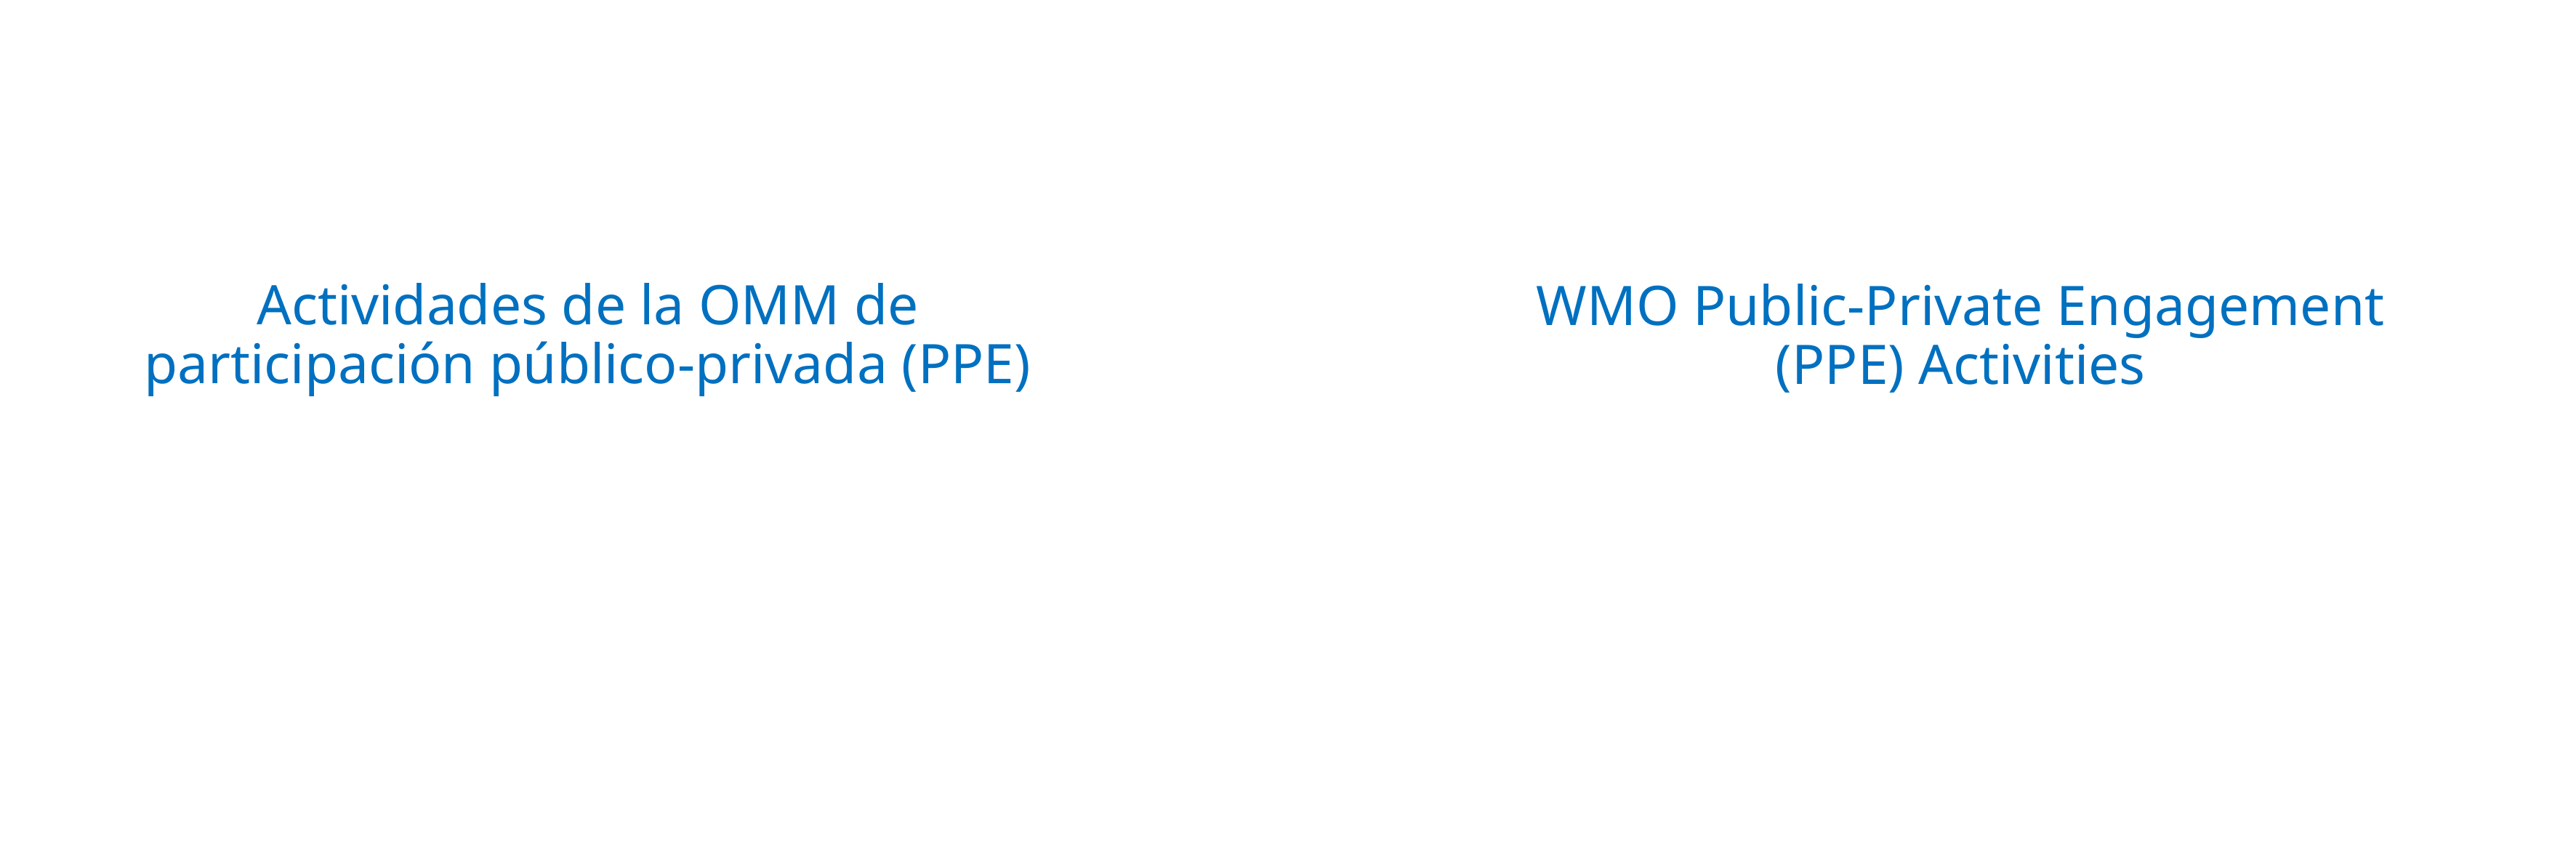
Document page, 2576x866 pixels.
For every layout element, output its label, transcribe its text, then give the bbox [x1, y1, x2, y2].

title WMO Public-Private Engagement (PPE) Activities [1470, 224, 2451, 526]
text_box Actividades de la OMM de participación público-privada (PPE) [97, 223, 1079, 526]
